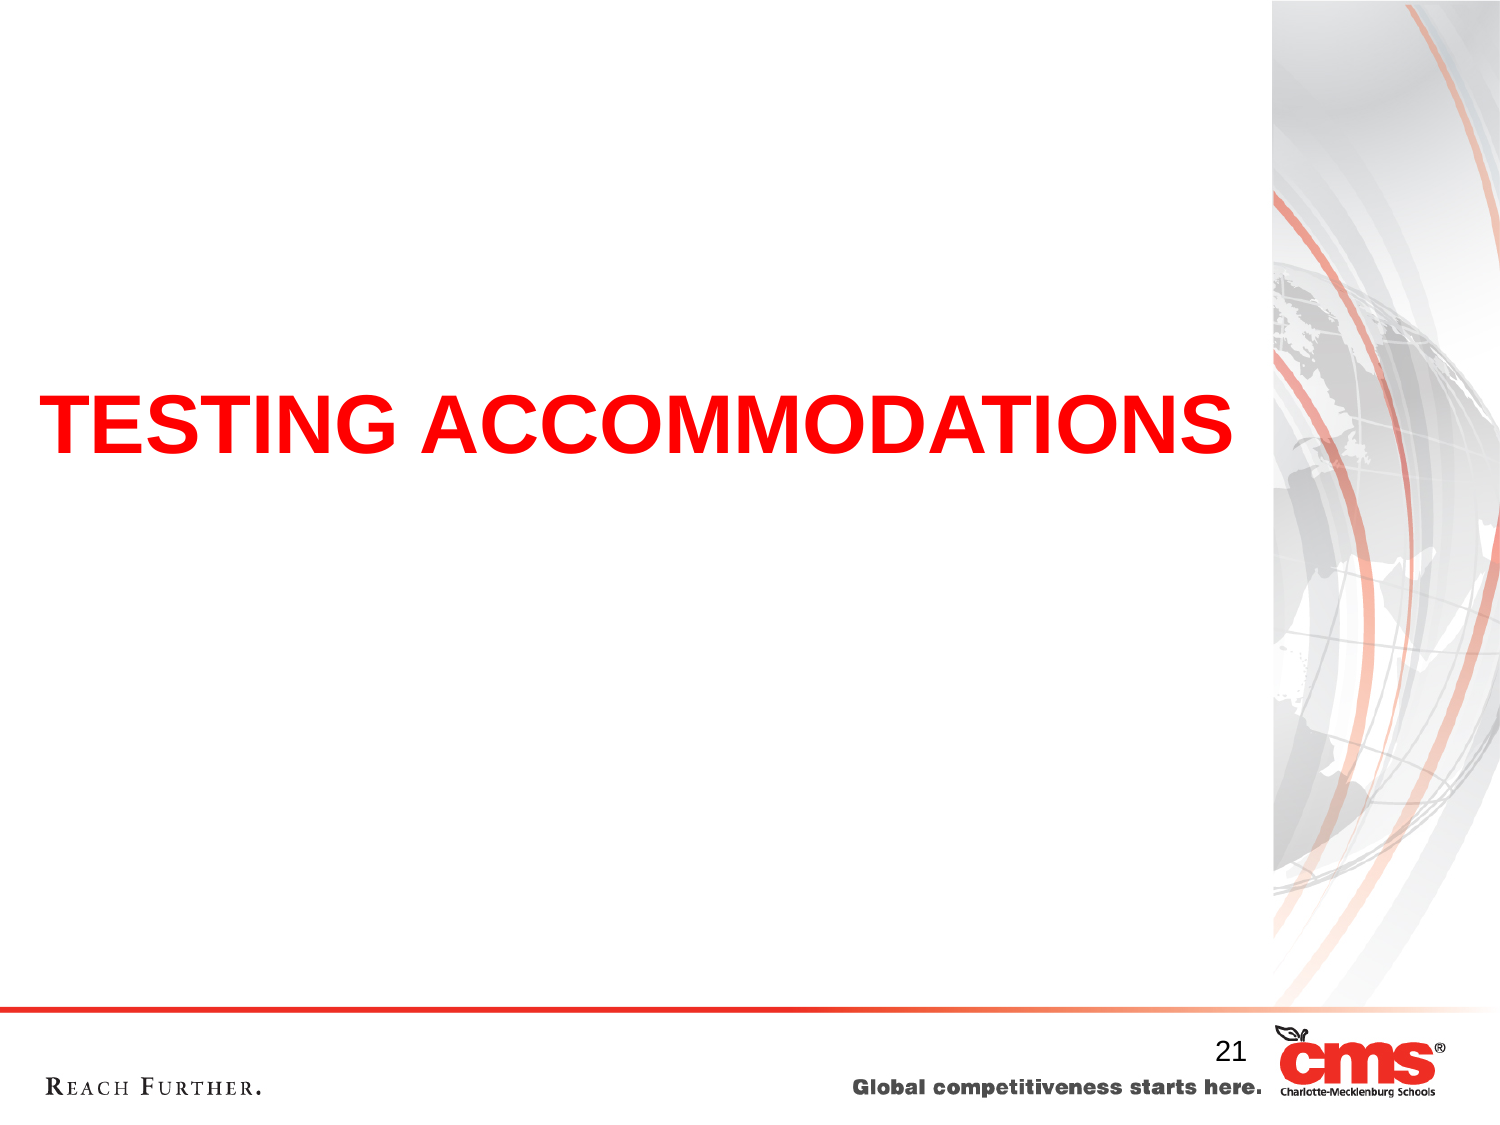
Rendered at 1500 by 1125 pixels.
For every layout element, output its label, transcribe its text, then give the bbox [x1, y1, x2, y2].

title Testing Accommodations [0, 362, 1276, 587]
picture [0, 0, 1500, 1125]
slide_number 21 [949, 1024, 1263, 1101]
